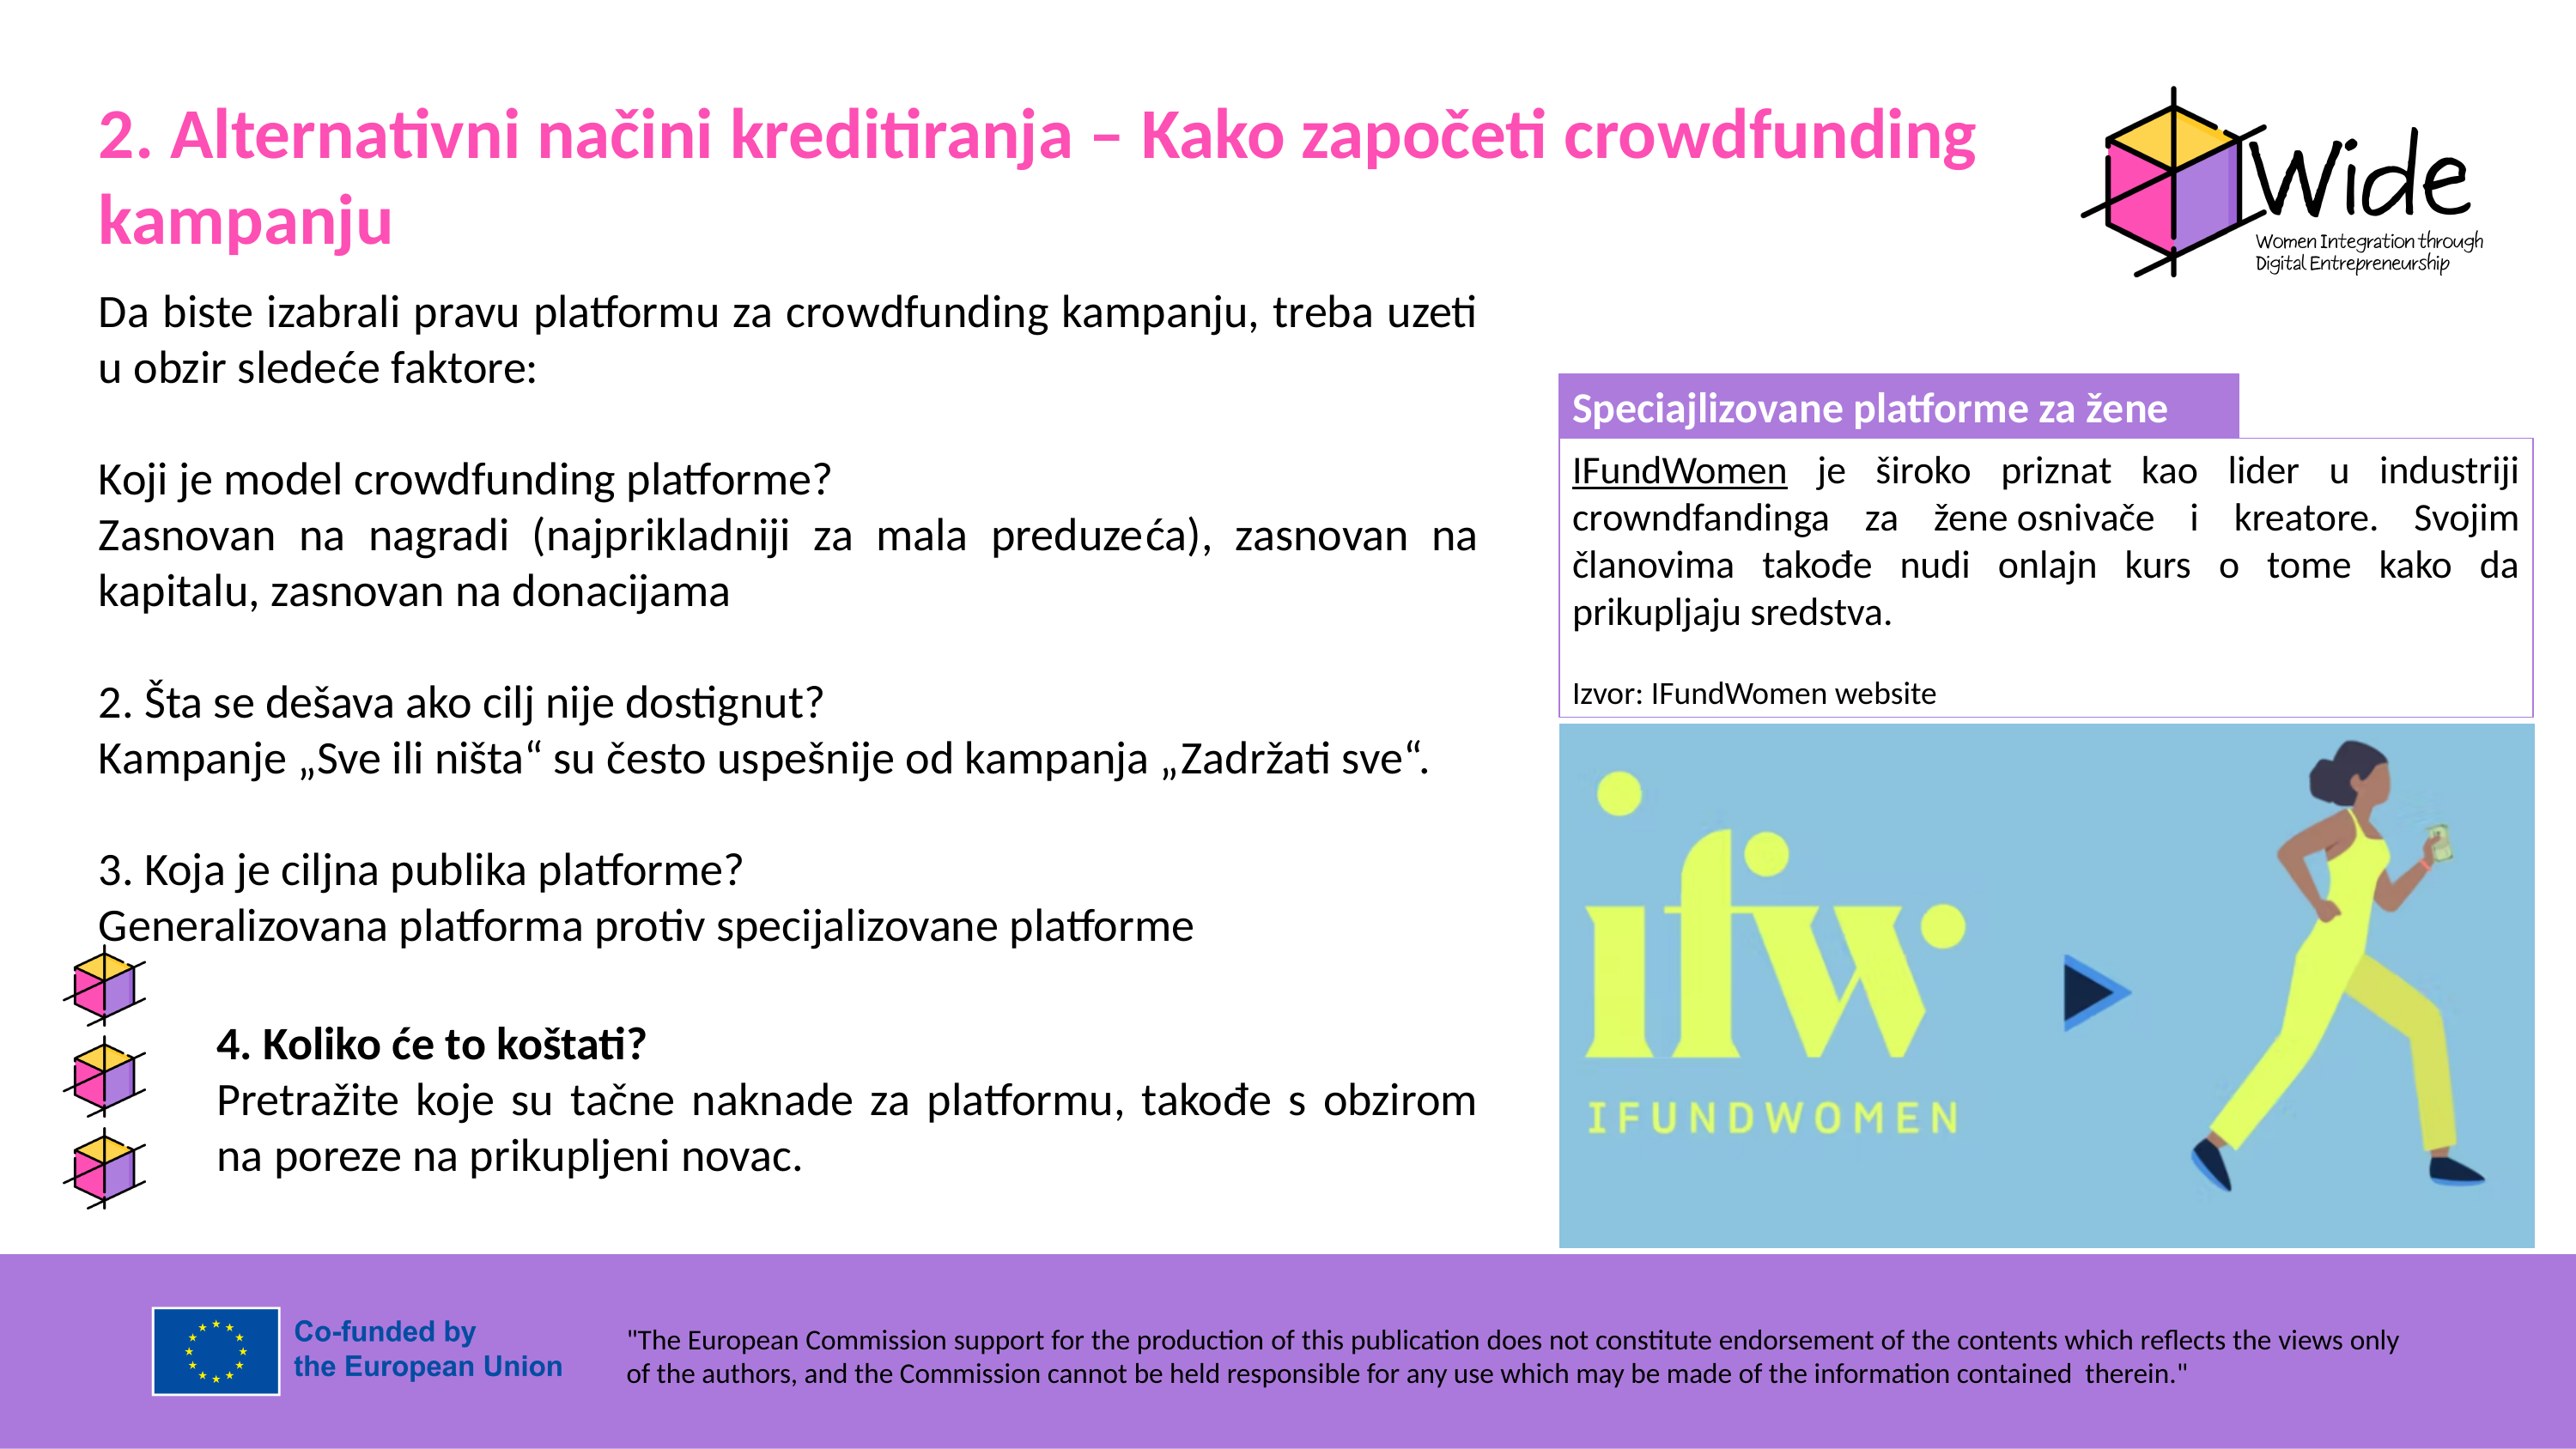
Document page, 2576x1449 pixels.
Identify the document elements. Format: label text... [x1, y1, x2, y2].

picture [63, 1127, 146, 1210]
picture [63, 1035, 146, 1118]
text_box 4. Koliko će to koštati? Pretražite koje su tačne naknade za platformu, takođe s obzirom na poreze na prikupljeni novac. [204, 1007, 1492, 1187]
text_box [1558, 373, 2534, 720]
picture [1558, 724, 2536, 1248]
text_box 2. Alternativni načini kreditiranja – Kako započeti crowdfunding kampanju [85, 80, 2190, 265]
picture [63, 944, 146, 1027]
picture [2017, 27, 2552, 336]
text_box Da biste izabrali pravu platformu za crowdfunding kampanju, treba uzeti u obzir sledeće faktore: Koji je model crowdfunding platforme? Zasnovan na nagradi (najprikladniji za mala preduzeća), zasnovan na kapitalu, zasnovan na donacijama 2. Šta se dešava ako cilj nije dostignut? Kampanje „Sve ili ništa“ su često uspešnije od kampanja „Zadržati sve“. 3. Koja je ciljna publika platforme? Generalizovana platforma protiv specijalizovane platforme [85, 274, 1492, 957]
picture [149, 1304, 593, 1399]
